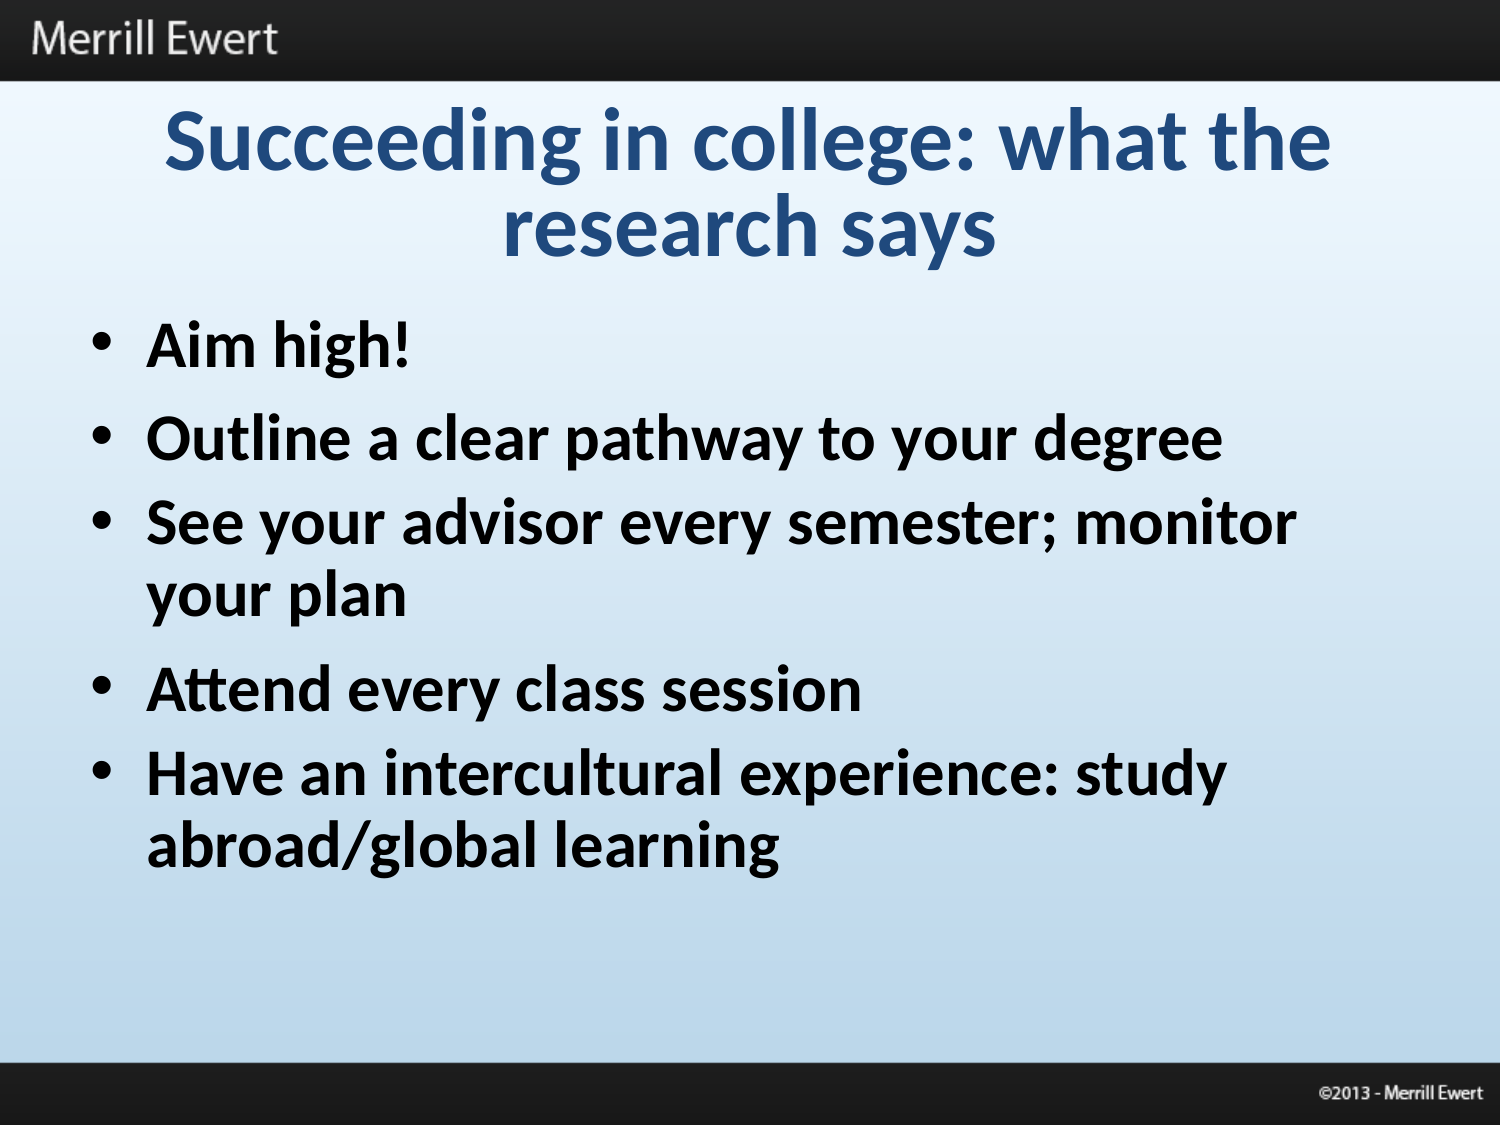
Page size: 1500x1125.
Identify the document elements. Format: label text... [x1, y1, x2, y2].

title Succeeding in college: what the research says [75, 94, 1425, 282]
list Aim high! Outline a clear pathway to your degree See your advisor every semester; monitor your plan Attend every class session Have an intercultural experience: study abroad/global learning [75, 293, 1425, 1005]
picture [0, 0, 1500, 1125]
